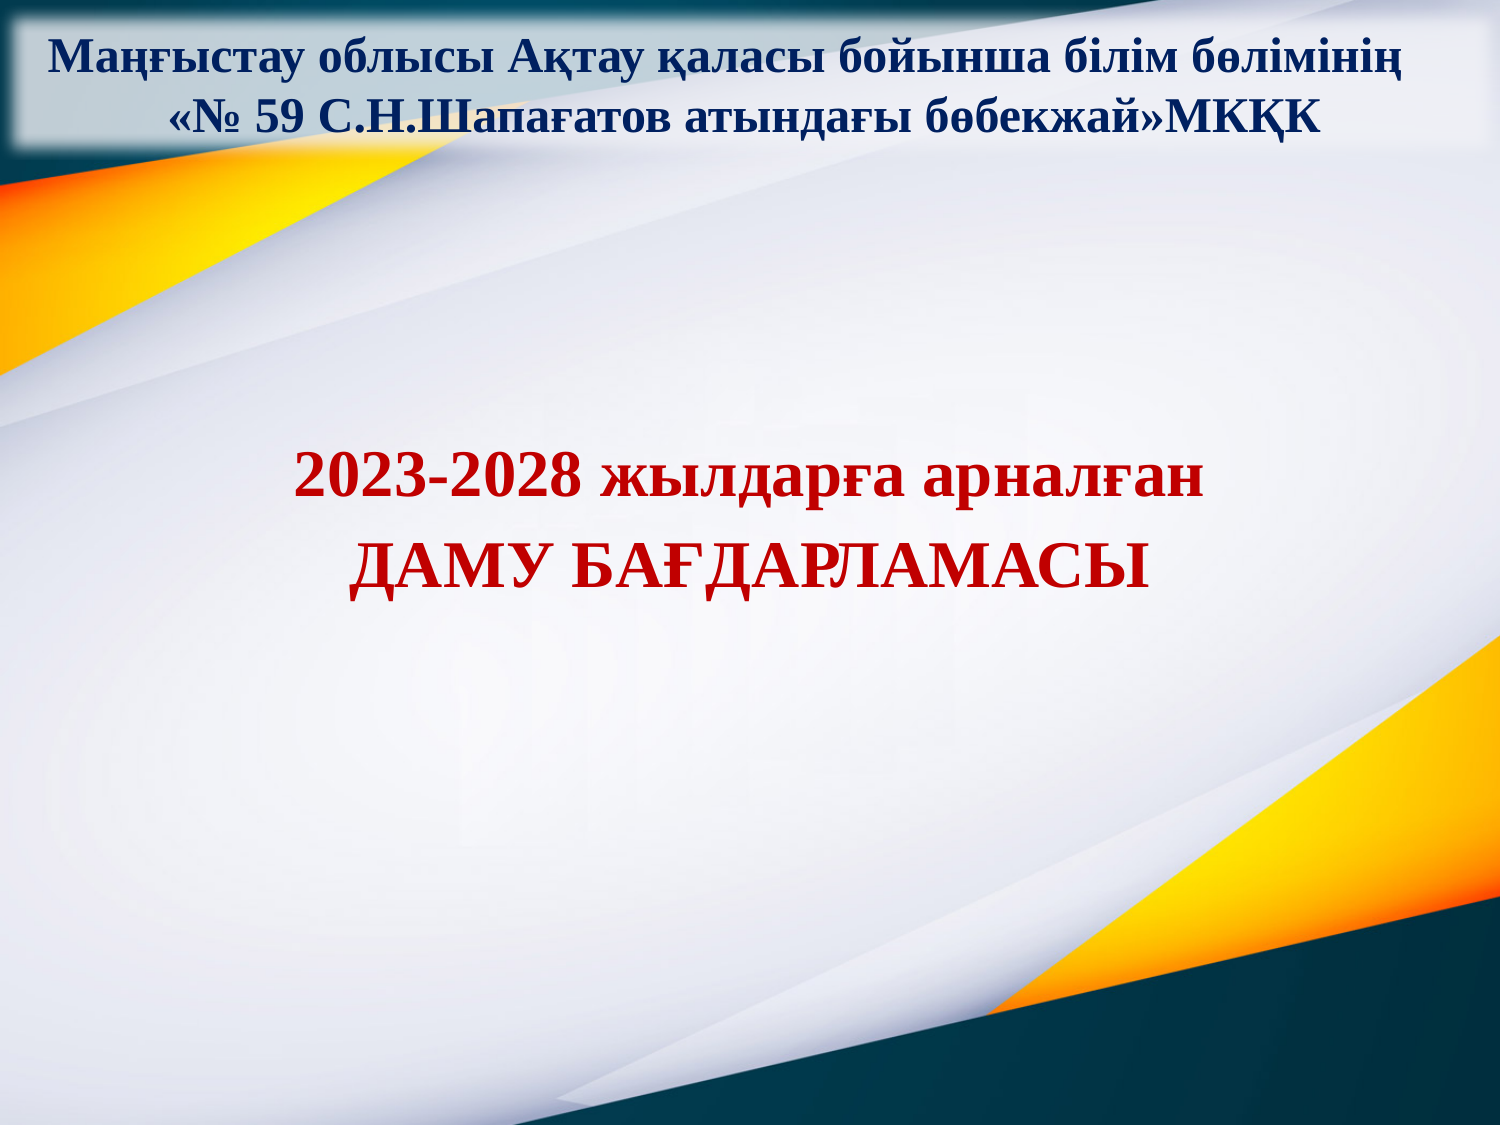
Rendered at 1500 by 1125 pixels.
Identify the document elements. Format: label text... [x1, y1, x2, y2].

text_box Маңғыстау облысы Ақтау қаласы бойынша білім бөлімінің «№ 59 С.Н.Шапағатов атындағы бөбекжай»МКҚК [27, 33, 1478, 136]
title 2023-2028 жылдарға арналған ДАМУ БАҒДАРЛАМАСЫ [194, 408, 1306, 610]
picture [0, 0, 1500, 1125]
